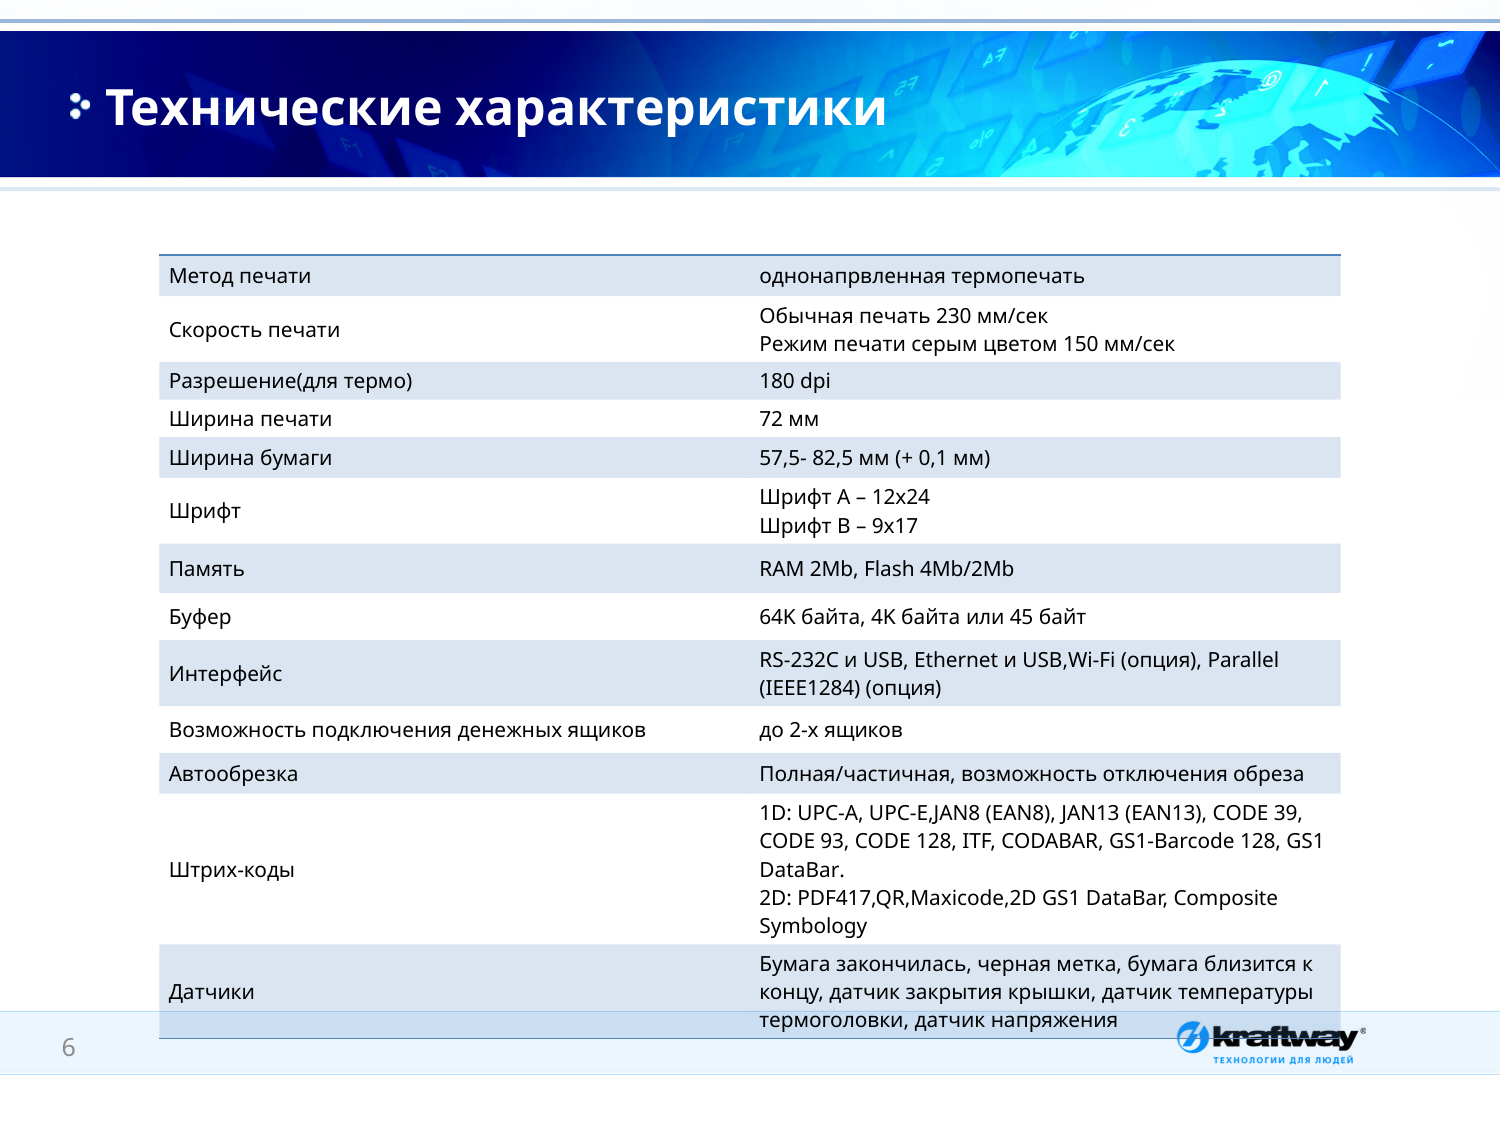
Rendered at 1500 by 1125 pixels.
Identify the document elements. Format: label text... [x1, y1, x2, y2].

title Технические характеристики [105, 58, 1426, 153]
table_cell 180 dpi [750, 362, 1341, 400]
table_header Метод печати [159, 256, 750, 296]
table_cell до 2-х ящиков [750, 706, 1341, 753]
table_cell RAM 2Mb, Flash 4Mb/2Mb [750, 544, 1341, 593]
table_header однонапрвленная термопечать [750, 256, 1341, 296]
table_cell Скорость печати [159, 296, 750, 362]
table_cell Ширина печати [159, 400, 750, 437]
table_cell Штрих-коды [159, 794, 750, 944]
table_cell Датчики [159, 944, 750, 1038]
table_cell Буфер [159, 593, 750, 640]
table_cell Разрешение(для термо) [159, 362, 750, 400]
table_cell 64K байта, 4K байта или 45 байт [750, 593, 1341, 640]
picture [0, 0, 1500, 1125]
table_cell Возможность подключения денежных ящиков [159, 706, 750, 753]
table_cell Интерфейс [159, 640, 750, 706]
table_cell Ширина бумаги [159, 437, 750, 478]
table_cell 57,5- 82,5 мм (+ 0,1 мм) [750, 437, 1341, 478]
table_cell Автообрезка [159, 753, 750, 794]
table_cell Память [159, 544, 750, 593]
table_cell Бумага закончилась, черная метка, бумага близится к концу, датчик закрытия крышки, датчик температуры термоголовки, датчик напряжения [750, 944, 1341, 1038]
table_cell Шрифт А – 12x24 Шрифт В – 9x17 [750, 478, 1341, 544]
table_cell 72 мм [750, 400, 1341, 437]
table_cell Шрифт [159, 478, 750, 544]
table_cell Обычная печать 230 мм/сек Режим печати серым цветом 150 мм/сек [750, 296, 1341, 362]
table_cell Полная/частичная, возможность отключения обреза [750, 753, 1341, 794]
table_cell RS-232C и USB, Ethernet и USB,Wi-Fi (опция), Parallel (IEEE1284) (опция) [750, 640, 1341, 706]
table_cell 1D: UPC-A, UPC-E,JAN8 (EAN8), JAN13 (EAN13), CODE 39, CODE 93, CODE 128, ITF, CODABAR, GS1-Barcode 128, GS1 DataBar. 2D: PDF417,QR,Maxicode,2D GS1 DataBar, Composite Symbology [750, 794, 1341, 944]
